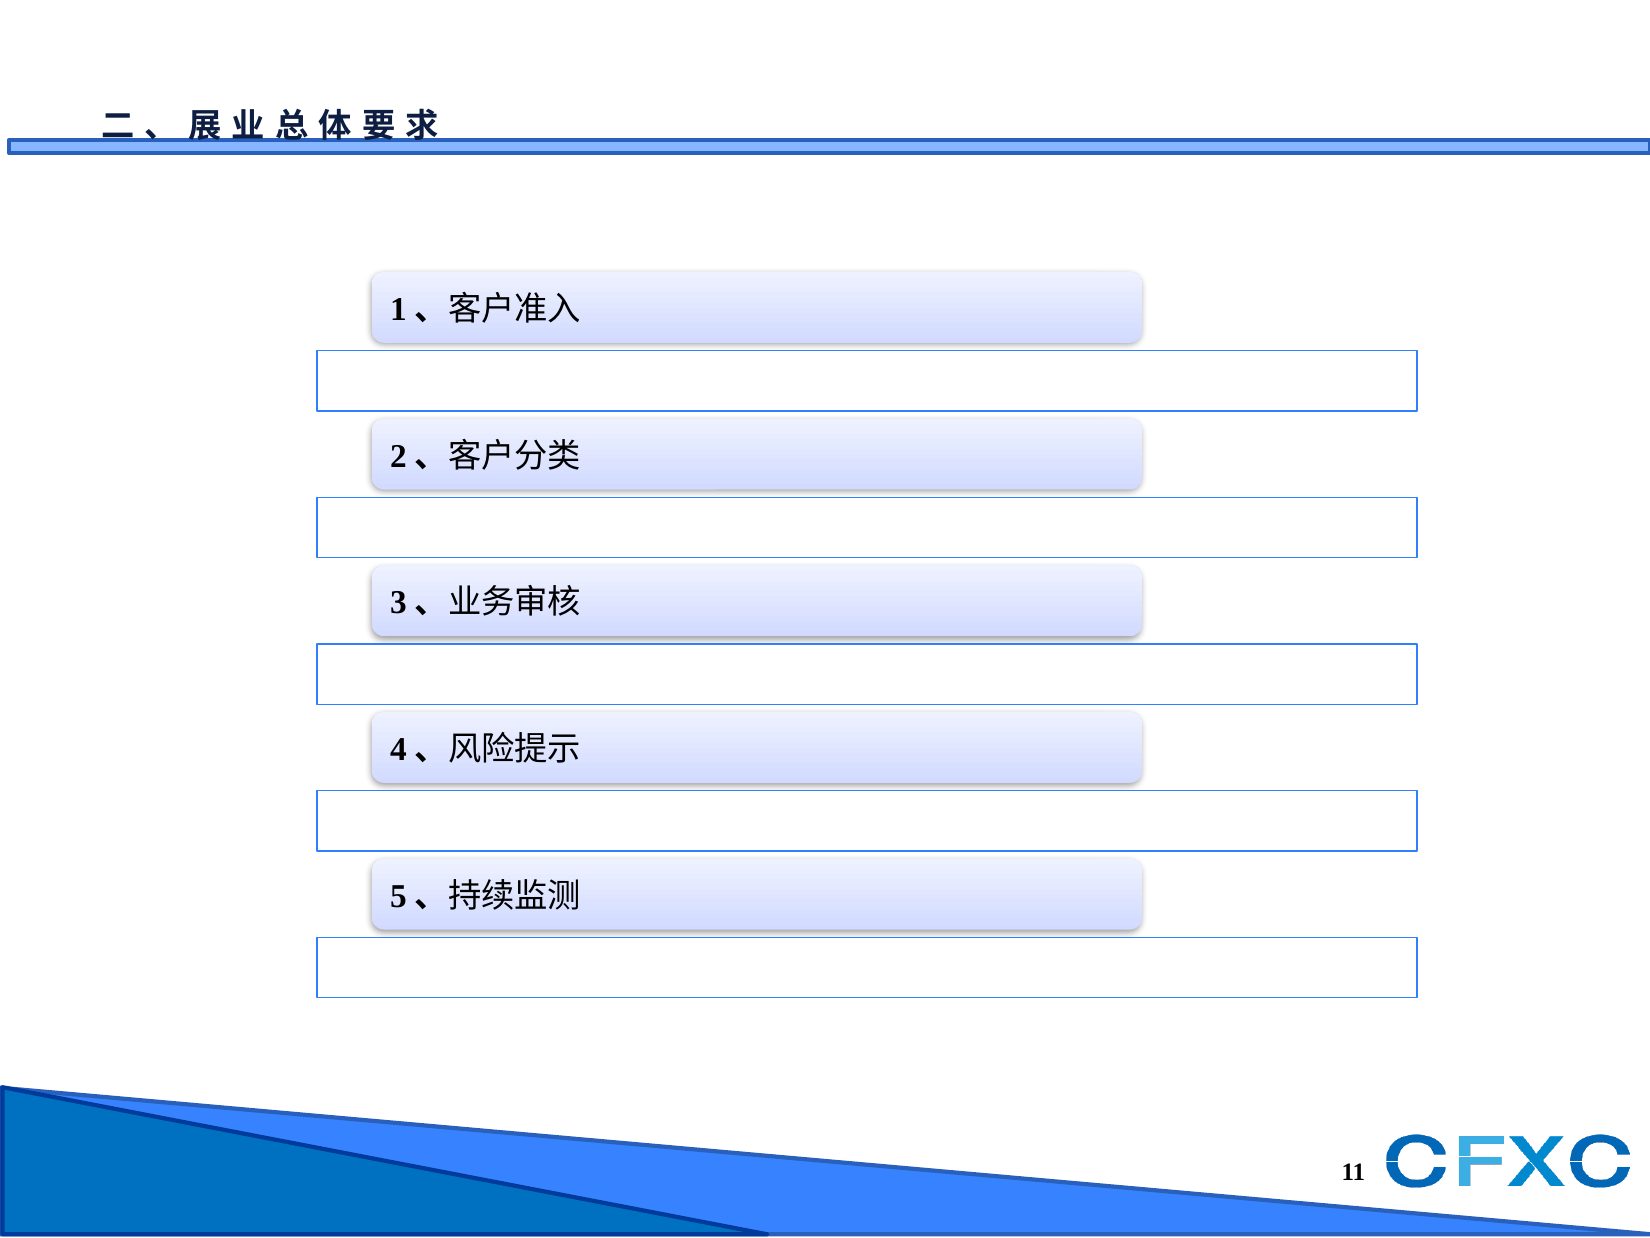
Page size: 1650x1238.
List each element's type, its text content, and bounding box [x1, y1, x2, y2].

text_box 二、展业总体要求 [86, 97, 455, 152]
picture [1380, 1134, 1636, 1191]
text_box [316, 264, 1418, 998]
slide_number 10 [1297, 1123, 1366, 1187]
